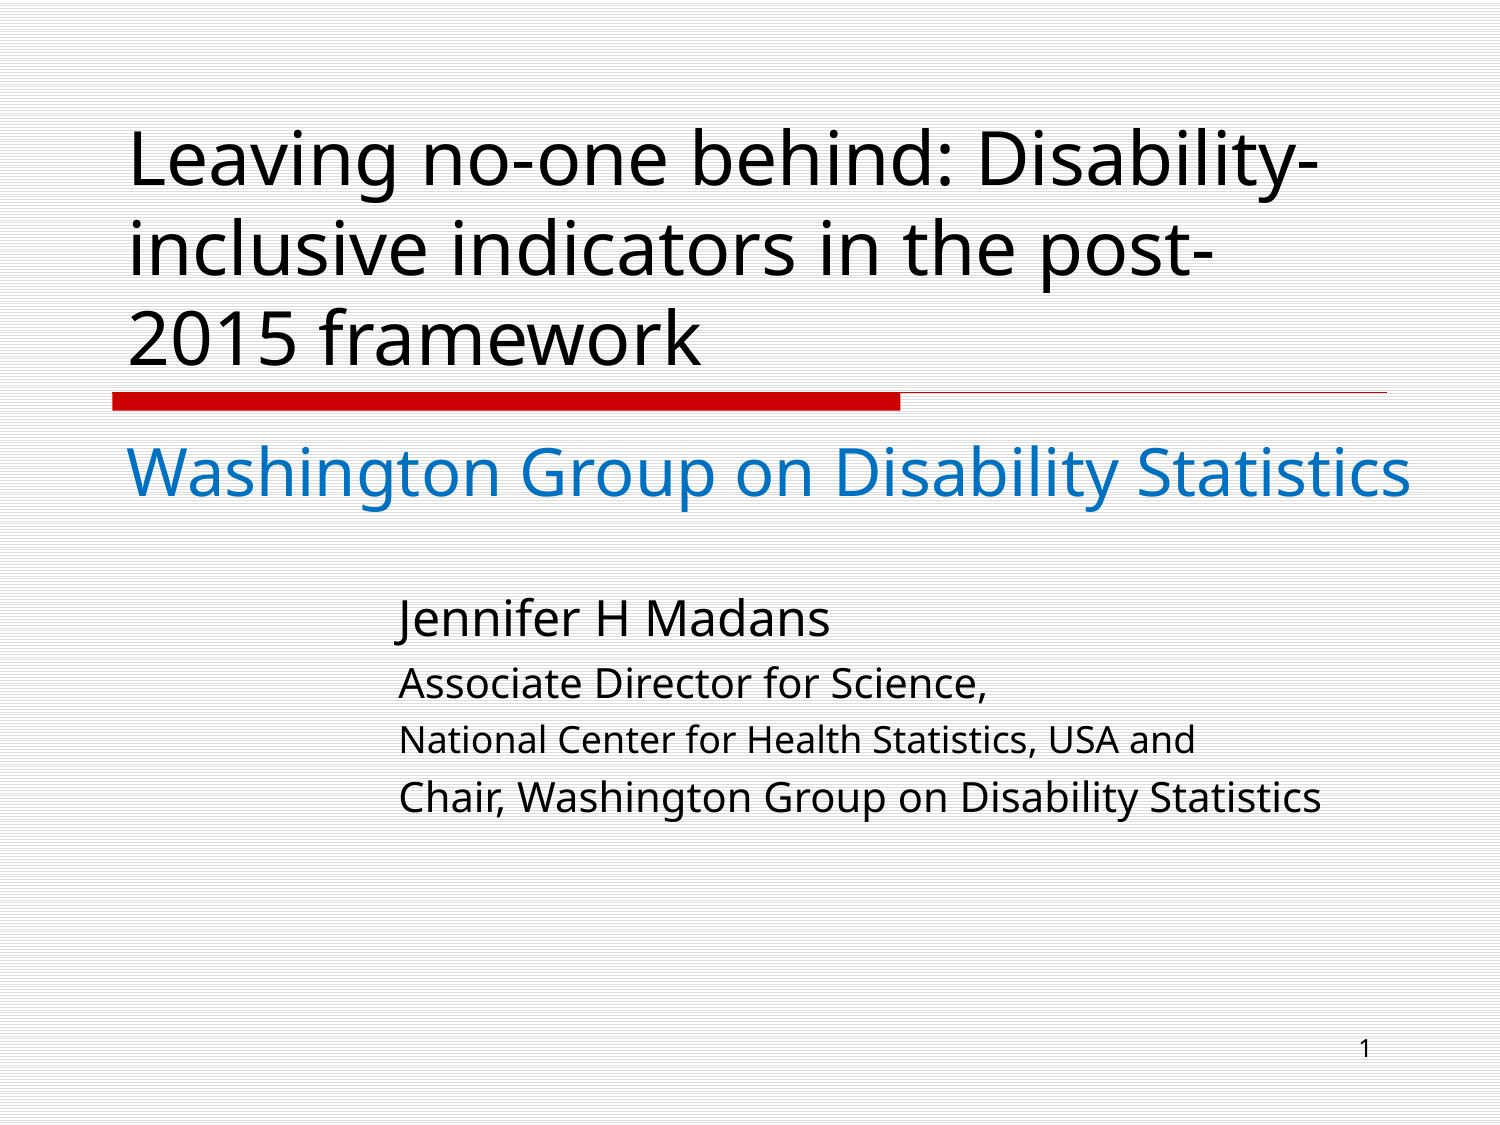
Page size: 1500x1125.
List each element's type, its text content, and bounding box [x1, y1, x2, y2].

slide_number 1 [1074, 1024, 1388, 1101]
title Leaving no-one behind: Disability-inclusive indicators in the post-2015 framework [112, 83, 1388, 388]
subtitle Washington Group on Disability Statistics Jennifer H Madans Associate Director for Science, National Center for Health Statistics, USA and Chair, Washington Group on Disability Statistics [111, 421, 1438, 975]
